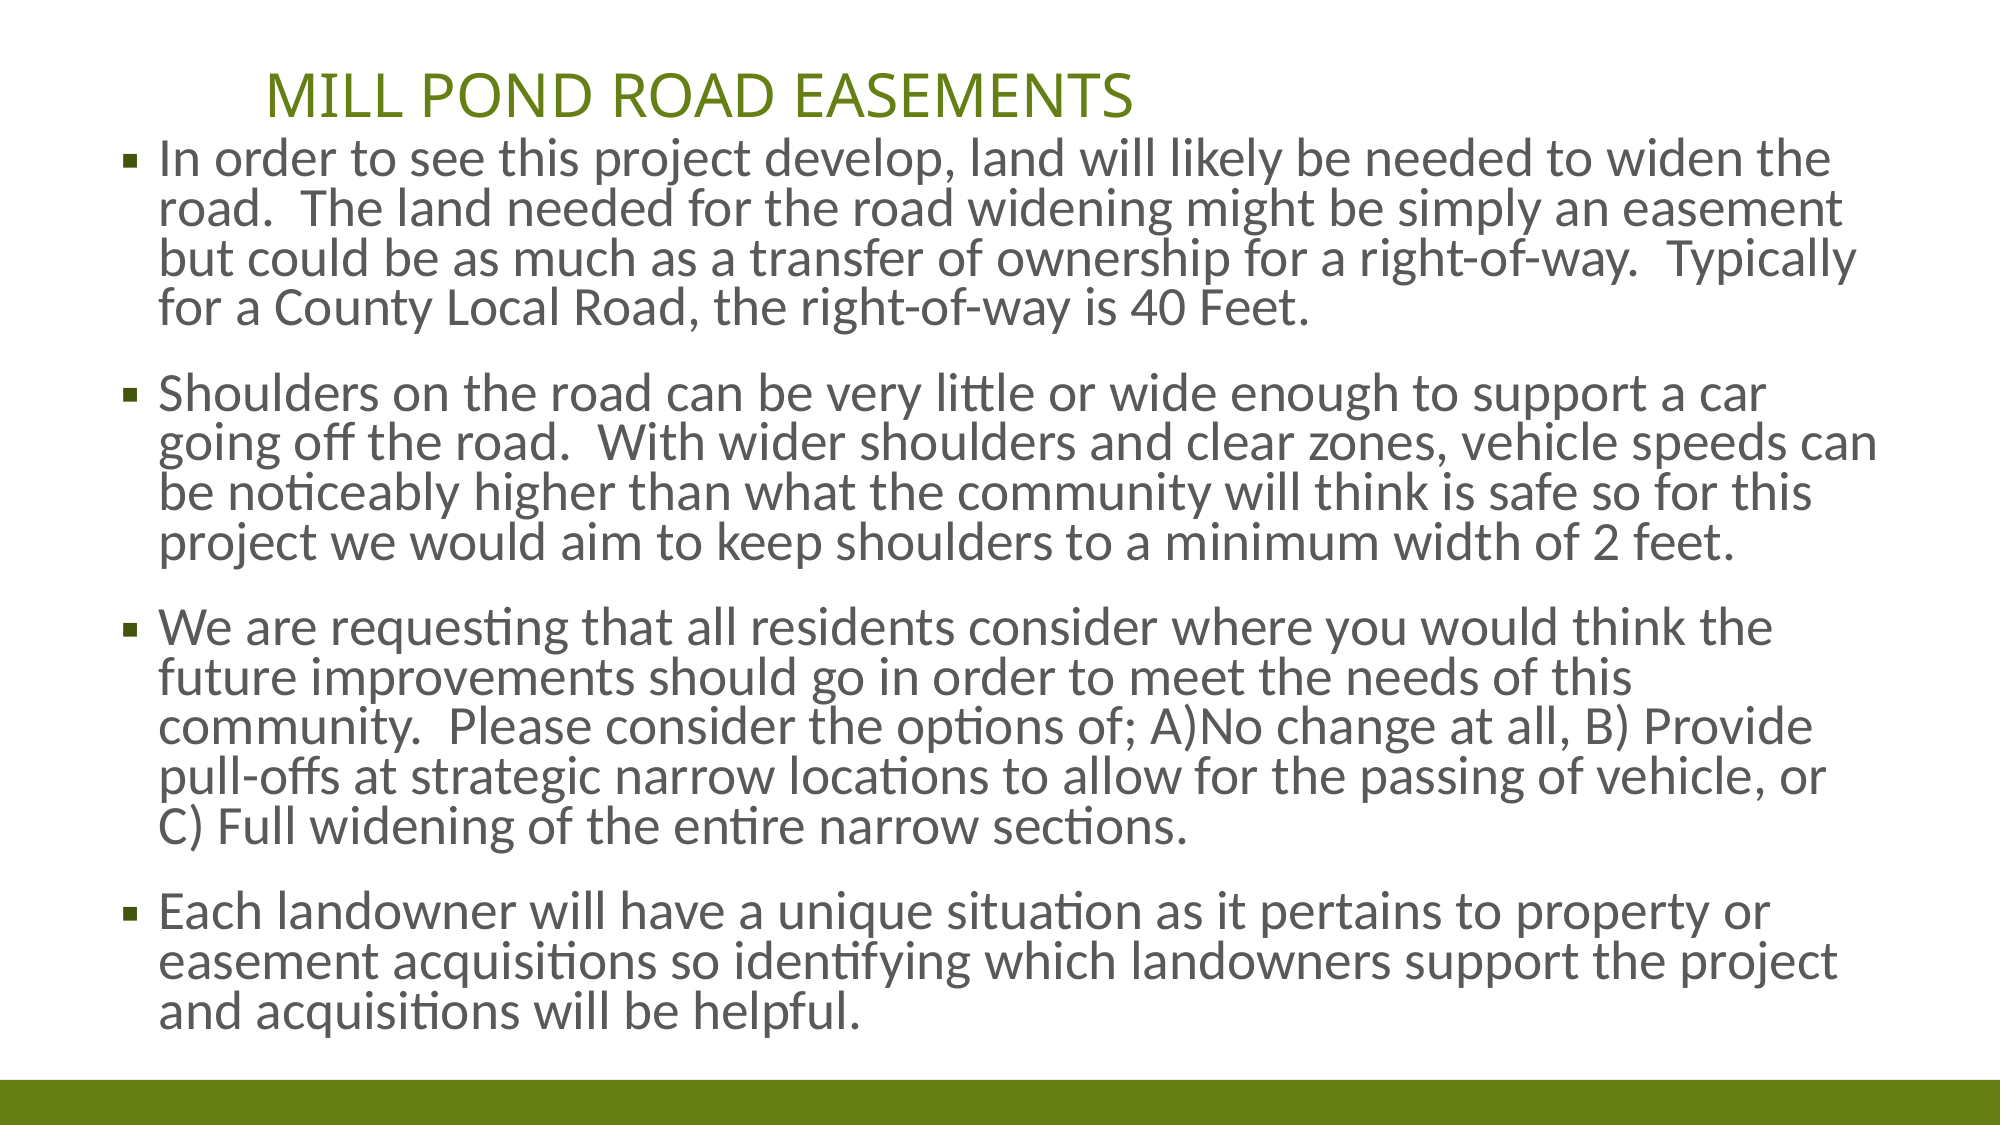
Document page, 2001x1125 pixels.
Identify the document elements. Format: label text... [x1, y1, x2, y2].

title Mill pond road easements [249, 50, 1750, 129]
list In order to see this project develop, land will likely be needed to widen the road. The land needed for the road widening might be simply an easement but could be as much as a transfer of ownership for a right-of-way. Typically for a County Local Road, the right-of-way is 40 Feet. Shoulders on the road can be very little or wide enough to support a car going off the road. With wider shoulders and clear zones, vehicle speeds can be noticeably higher than what the community will think is safe so for this project we would aim to keep shoulders to a minimum width of 2 feet. We are requesting that all residents consider where you would think the future improvements should go in order to meet the needs of this community. Please consider the options of; A)No change at all, B) Provide pull-offs at strategic narrow locations to allow for the passing of vehicle, or C) Full widening of the entire narrow sections. Each landowner will have a unique situation as it pertains to property or easement acquisitions so identifying which landowners support the project and acquisitions will be helpful. [97, 129, 1895, 1063]
